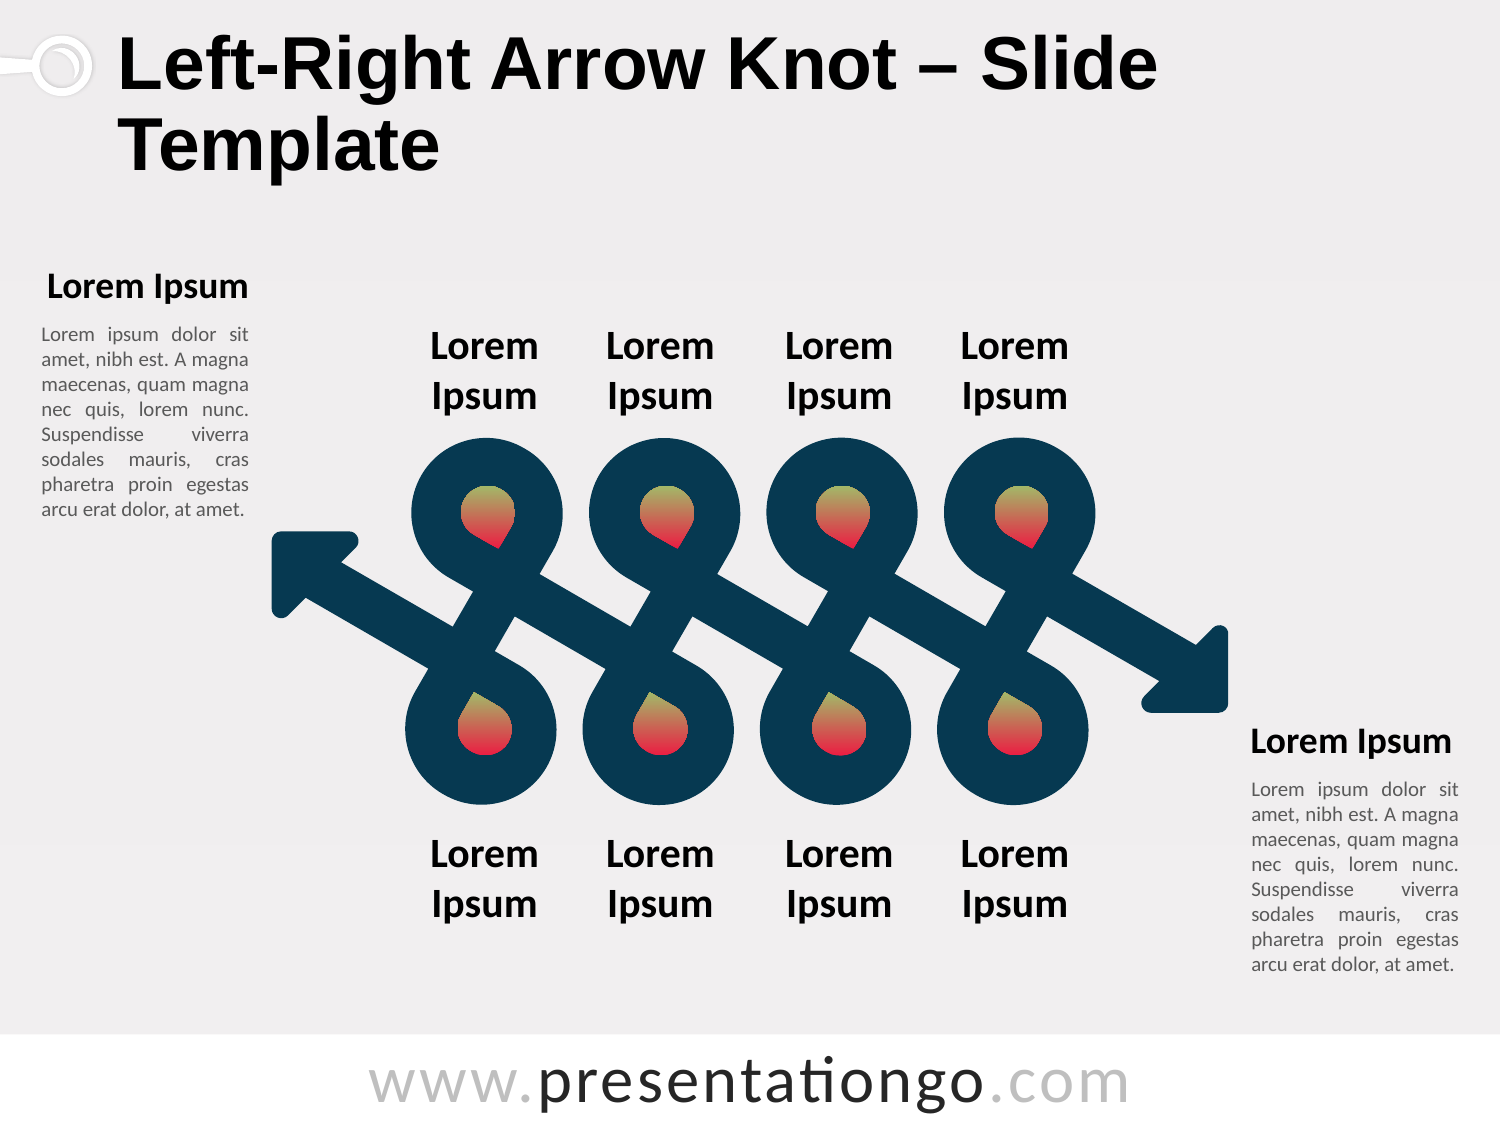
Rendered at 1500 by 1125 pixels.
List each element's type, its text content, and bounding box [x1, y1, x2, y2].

text_box Lorem Ipsum [922, 818, 1109, 934]
text_box Lorem Ipsum [391, 818, 567, 934]
title Left-Right Arrow Knot – Slide Template [103, 17, 1397, 139]
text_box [271, 437, 1229, 806]
text_box Lorem Ipsum [922, 310, 1109, 426]
text_box Lorem Ipsum [567, 310, 746, 426]
text_box Lorem Ipsum [391, 310, 567, 426]
text_box Lorem Ipsum [746, 818, 922, 934]
text_box Lorem Ipsum [567, 818, 746, 934]
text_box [40, 253, 250, 531]
text_box Lorem Ipsum [746, 310, 922, 426]
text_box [1250, 708, 1459, 986]
